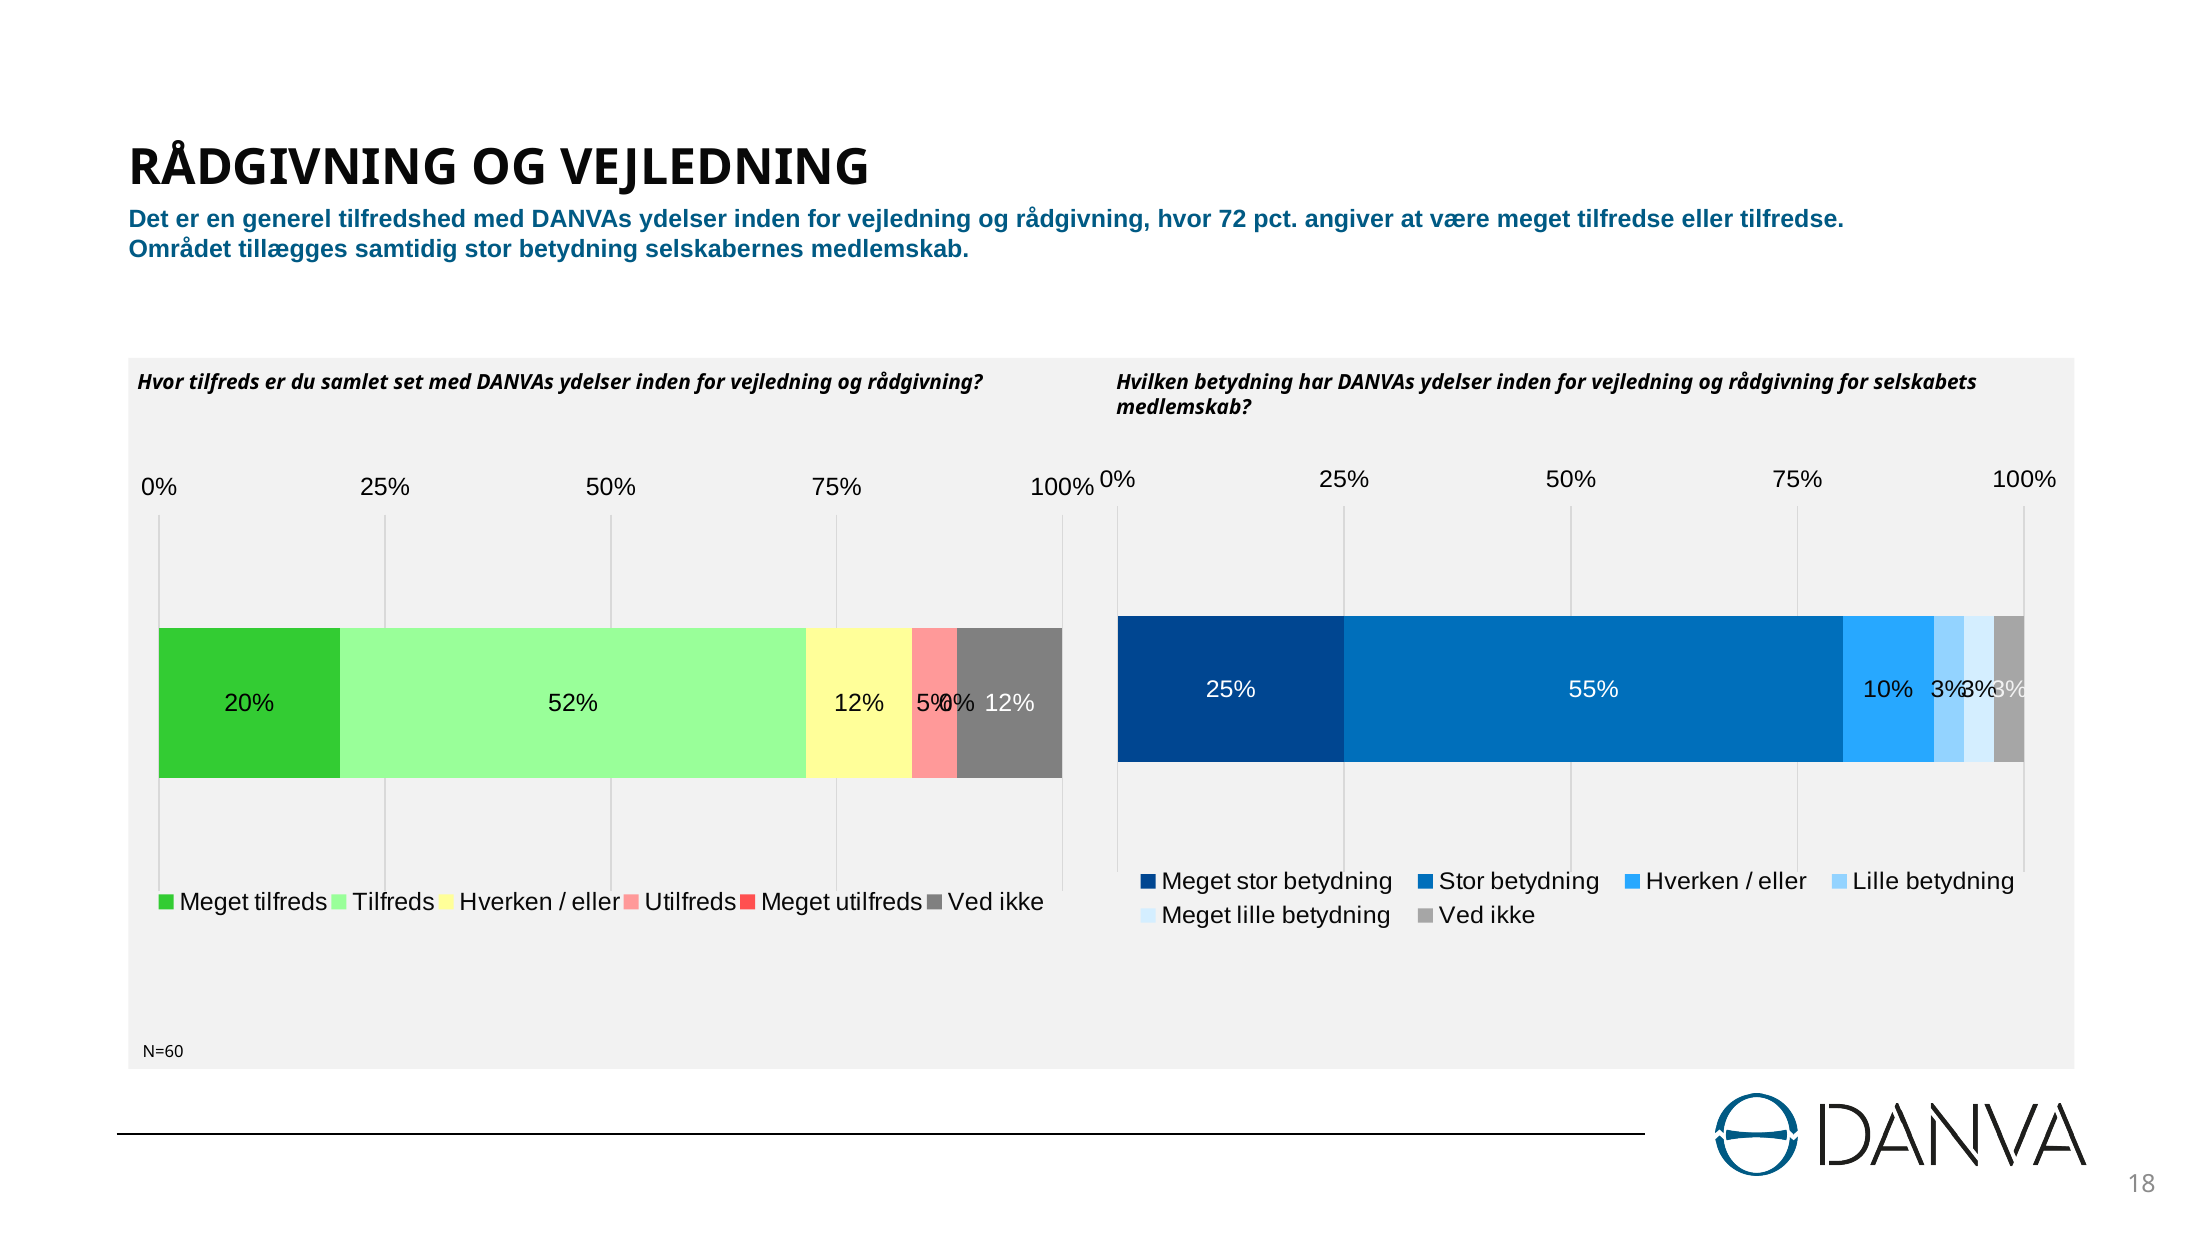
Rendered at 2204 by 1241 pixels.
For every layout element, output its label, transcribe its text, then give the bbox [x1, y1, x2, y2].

text_box Det er en generel tilfredshed med DANVAs ydelser inden for vejledning og rådgivning, hvor 72 pct. angiver at være meget tilfredse eller tilfredse. Området tillægges samtidig stor betydning selskabernes medlemskab. [128, 202, 2075, 356]
text_box N=60 [127, 1033, 240, 1069]
text_box Hvor tilfreds er du samlet set med DANVAs ydelser inden for vejledning og rådgivning? [122, 361, 1077, 401]
text_box [126, 356, 2077, 466]
text_box [126, 956, 2077, 1071]
text_box Hvilken betydning har DANVAs ydelser inden for vejledning og rådgivning for selskabets medlemskab? [1101, 361, 2076, 426]
title RÅDGIVNING OG VEJLEDNING [128, 113, 1986, 192]
chart [128, 391, 1095, 1023]
chart [1097, 466, 2075, 952]
picture [1715, 1093, 1749, 1126]
picture [1715, 1093, 2087, 1151]
text_box 18 [1656, 1151, 2171, 1218]
